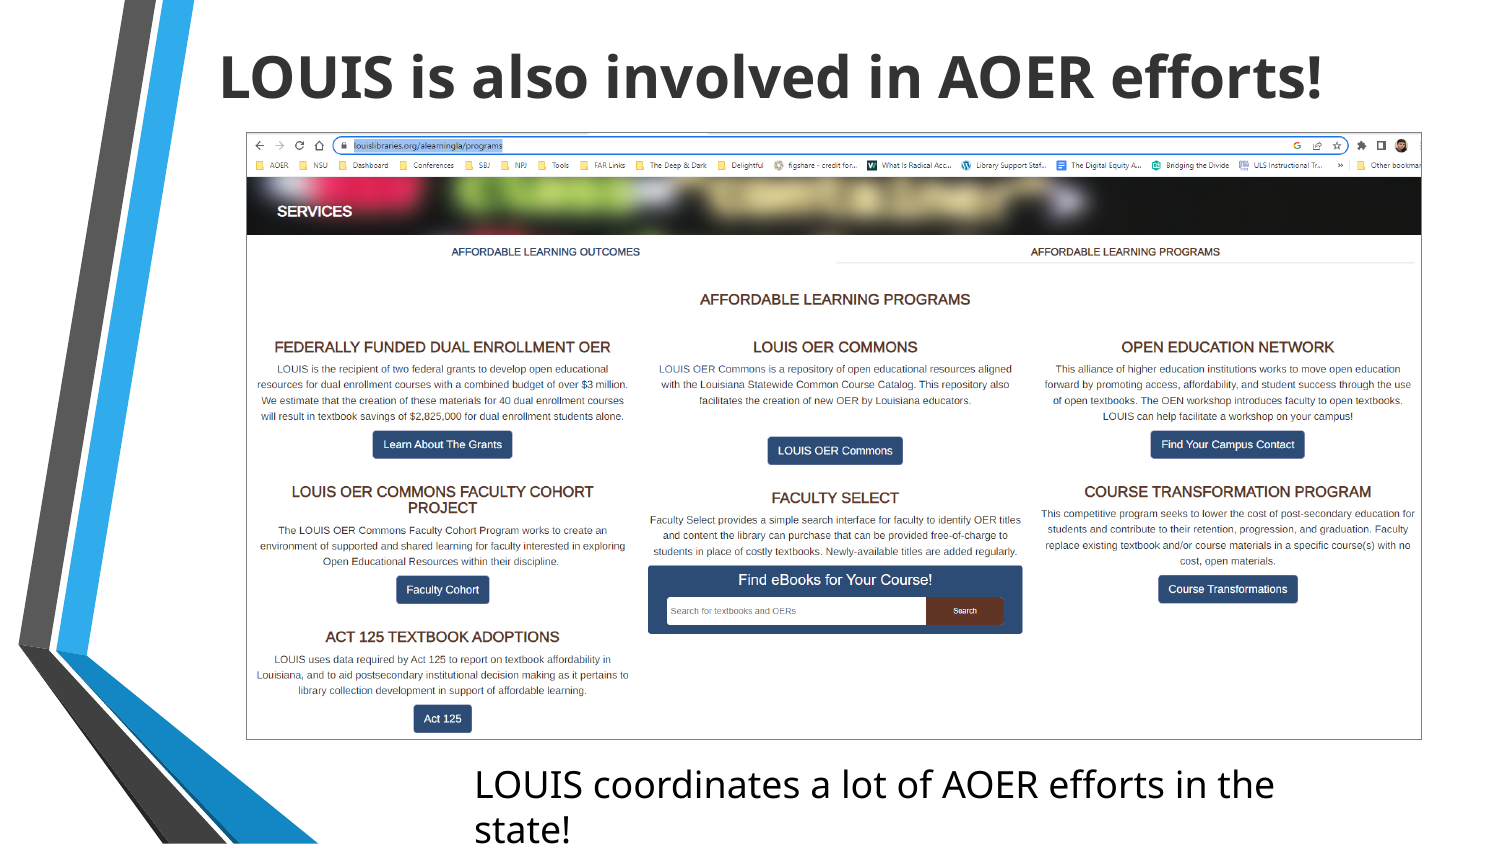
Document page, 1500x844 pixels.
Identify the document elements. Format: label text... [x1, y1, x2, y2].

title LOUIS is also involved in AOER efforts! [78, 4, 1479, 146]
picture [245, 132, 1422, 740]
text_box LOUIS coordinates a lot of AOER efforts in the state! [459, 753, 1370, 844]
